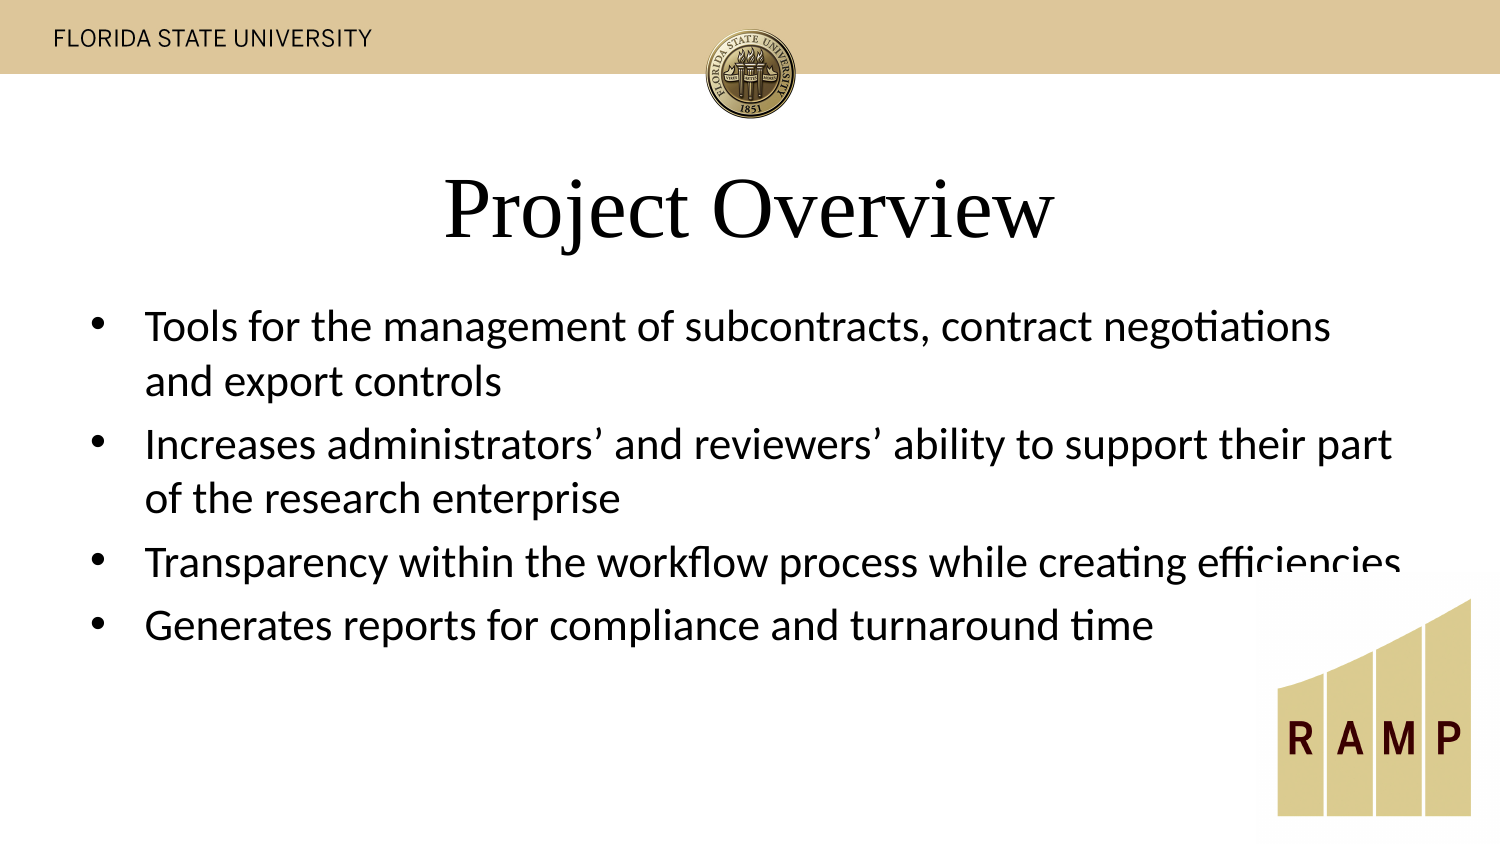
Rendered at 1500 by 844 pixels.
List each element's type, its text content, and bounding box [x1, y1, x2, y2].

list Tools for the management of subcontracts, contract negotiations and export controls Increases administrators’ and reviewers’ ability to support their part of the research enterprise Transparency within the workflow process while creating efficiencies Generates reports for compliance and turnaround time [75, 288, 1425, 665]
title Project Overview [75, 143, 1425, 263]
picture [0, 0, 1500, 844]
